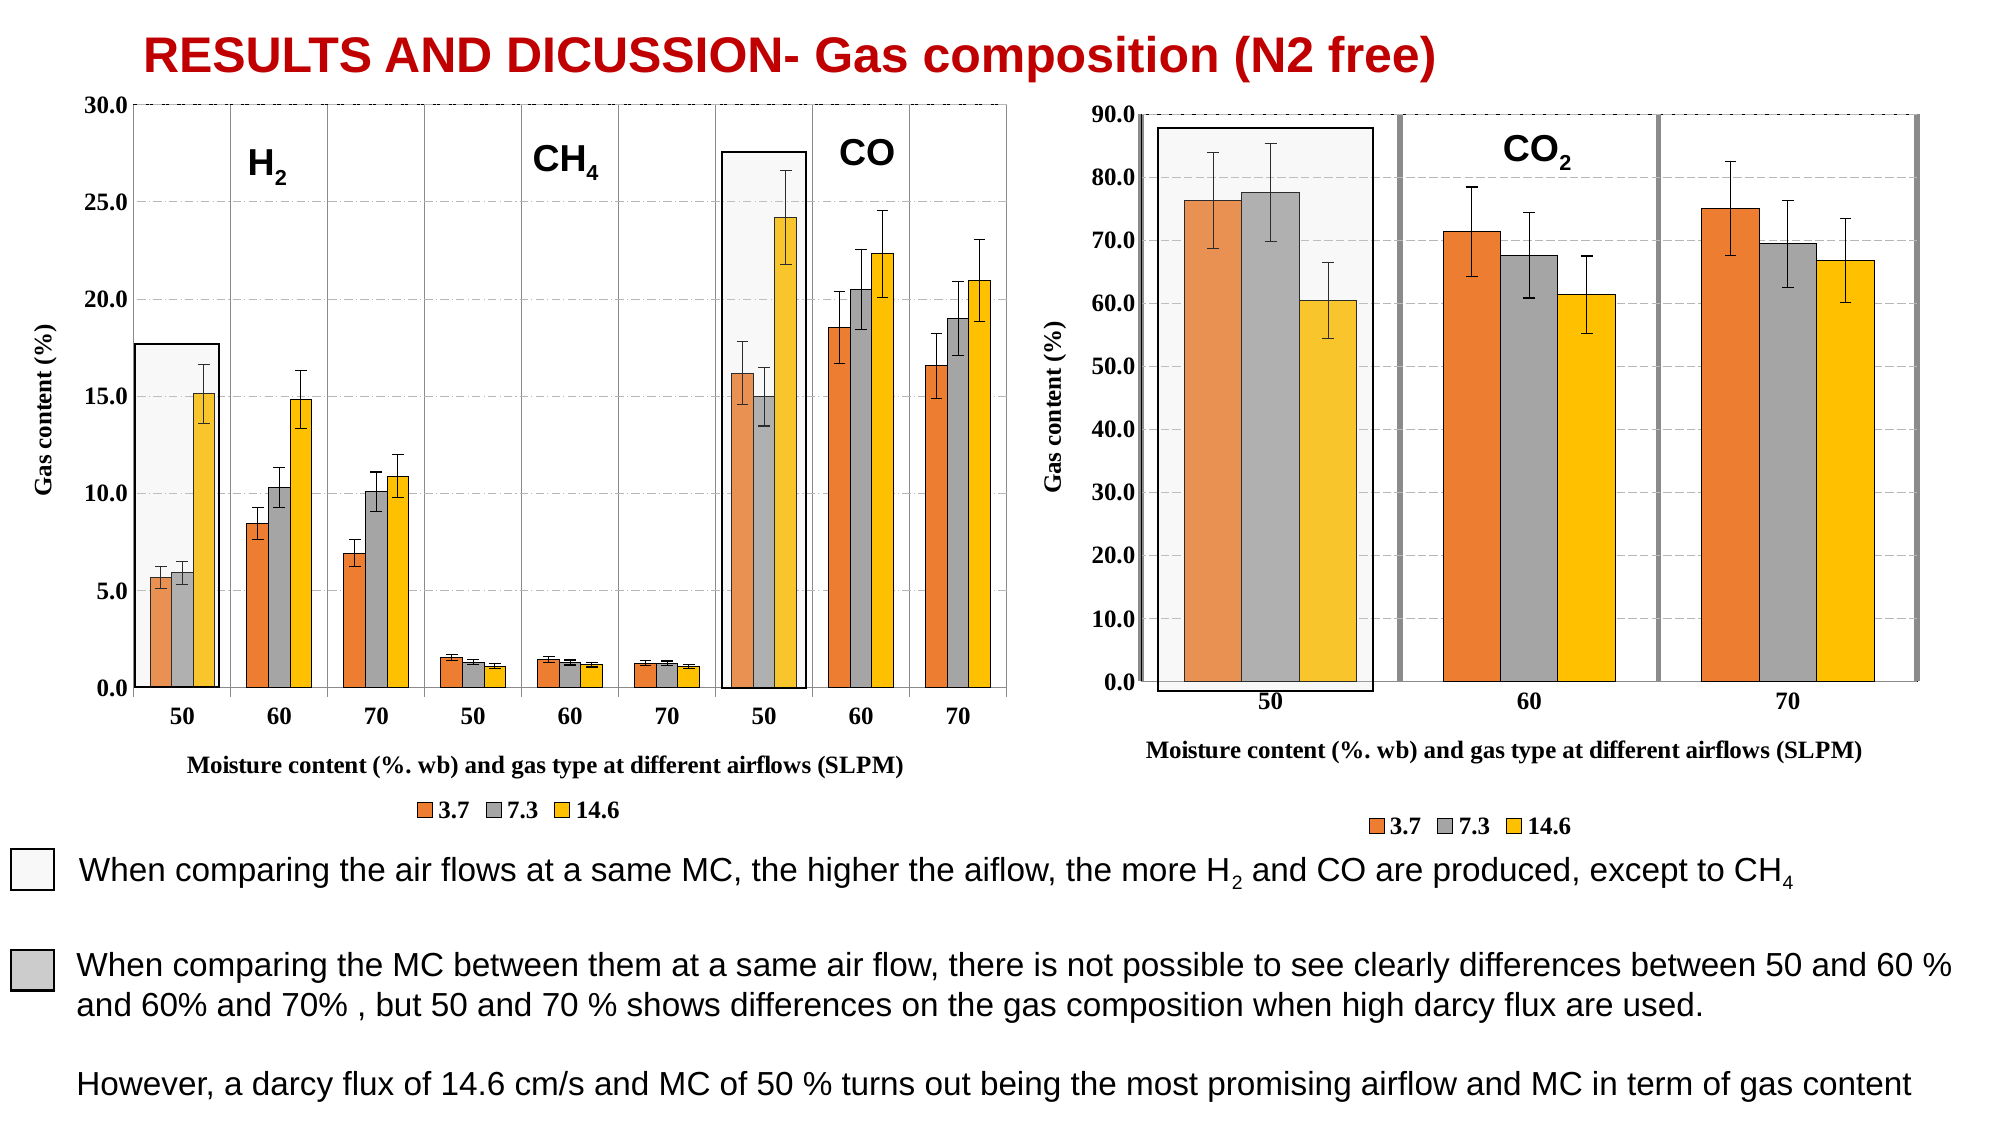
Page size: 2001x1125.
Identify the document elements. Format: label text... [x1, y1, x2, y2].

text_box [10, 949, 55, 992]
text_box RESULTS AND DICUSSION- Gas composition (N2 free) [128, 14, 1453, 85]
text_box When comparing the MC between them at a same air flow, there is not possible to see clearly differences between 50 and 60 % and 60% and 70% , but 50 and 70 % shows differences on the gas composition when high darcy flux are used. However, a darcy flux of 14.6 cm/s and MC of 50 % turns out being the most promising airflow and MC in term of gas content [61, 935, 1990, 1110]
text_box When comparing the air flows at a same MC, the higher the aiflow, the more H2 and CO are produced, except to CH4 [64, 840, 1995, 901]
text_box [10, 848, 55, 891]
chart [7, 59, 1936, 845]
